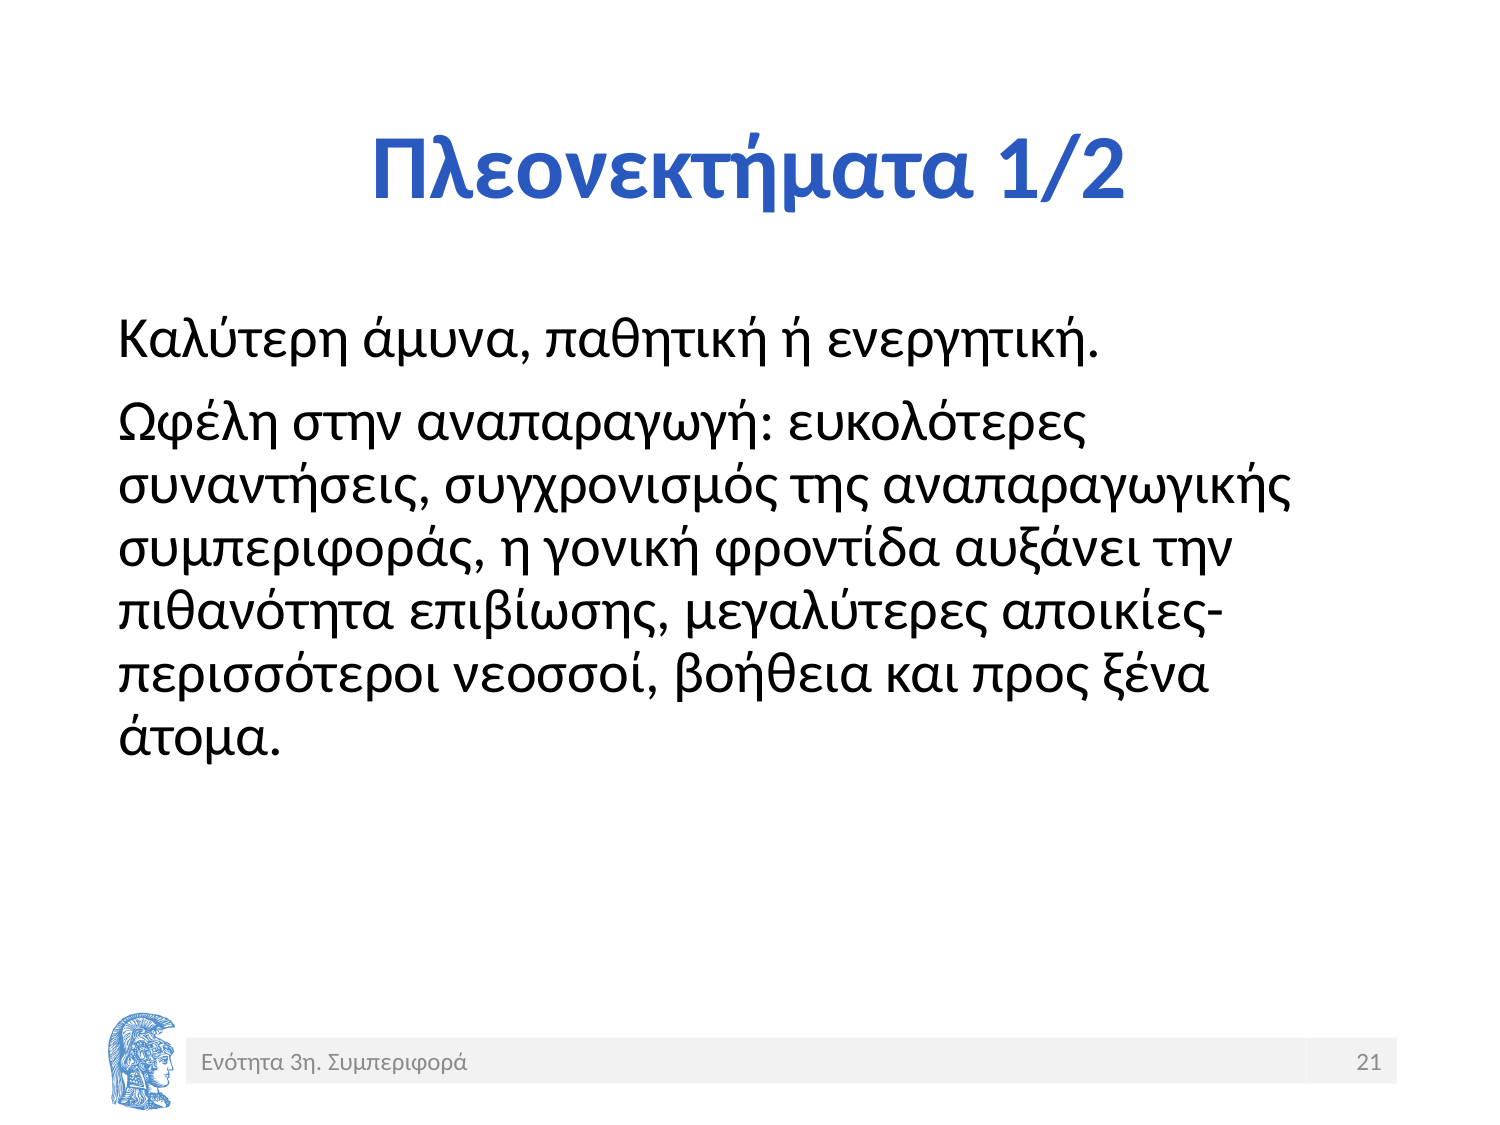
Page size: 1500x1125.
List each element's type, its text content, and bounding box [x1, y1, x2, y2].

footer Ενότητα 3η. Συμπεριφορά [186, 1037, 1306, 1084]
list Καλύτερη άμυνα, παθητική ή ενεργητική. Ωφέλη στην αναπαραγωγή: ευκολότερες συναντήσεις, συγχρονισμός της αναπαραγωγικής συμπεριφοράς, η γονική φροντίδα αυξάνει την πιθανότητα επιβίωσης, μεγαλύτερες αποικίες-περισσότεροι νεοσσοί, βοήθεια και προς ξένα άτομα. [103, 299, 1397, 1014]
title Πλεονεκτήματα 1/2 [103, 59, 1397, 278]
picture [103, 1014, 186, 1114]
slide_number 21 [1306, 1037, 1397, 1084]
